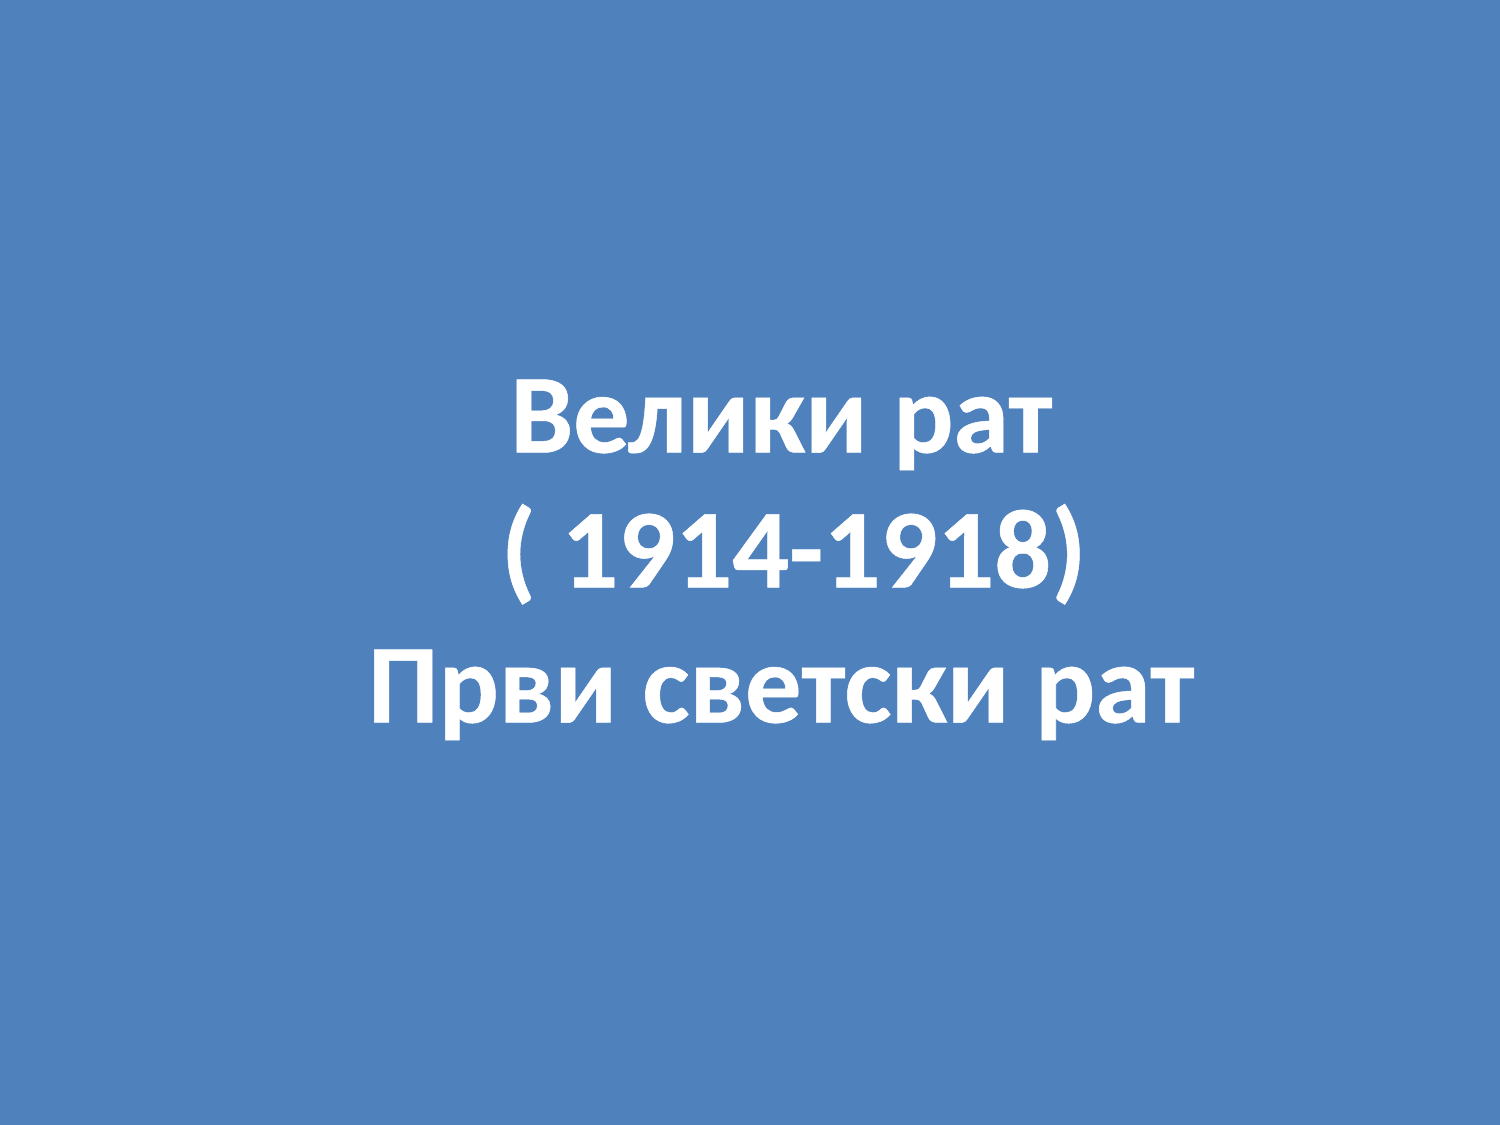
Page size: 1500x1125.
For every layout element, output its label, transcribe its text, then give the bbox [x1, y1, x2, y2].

text_box Велики рат ( 1914-1918) Први светски рат [325, 62, 1238, 753]
